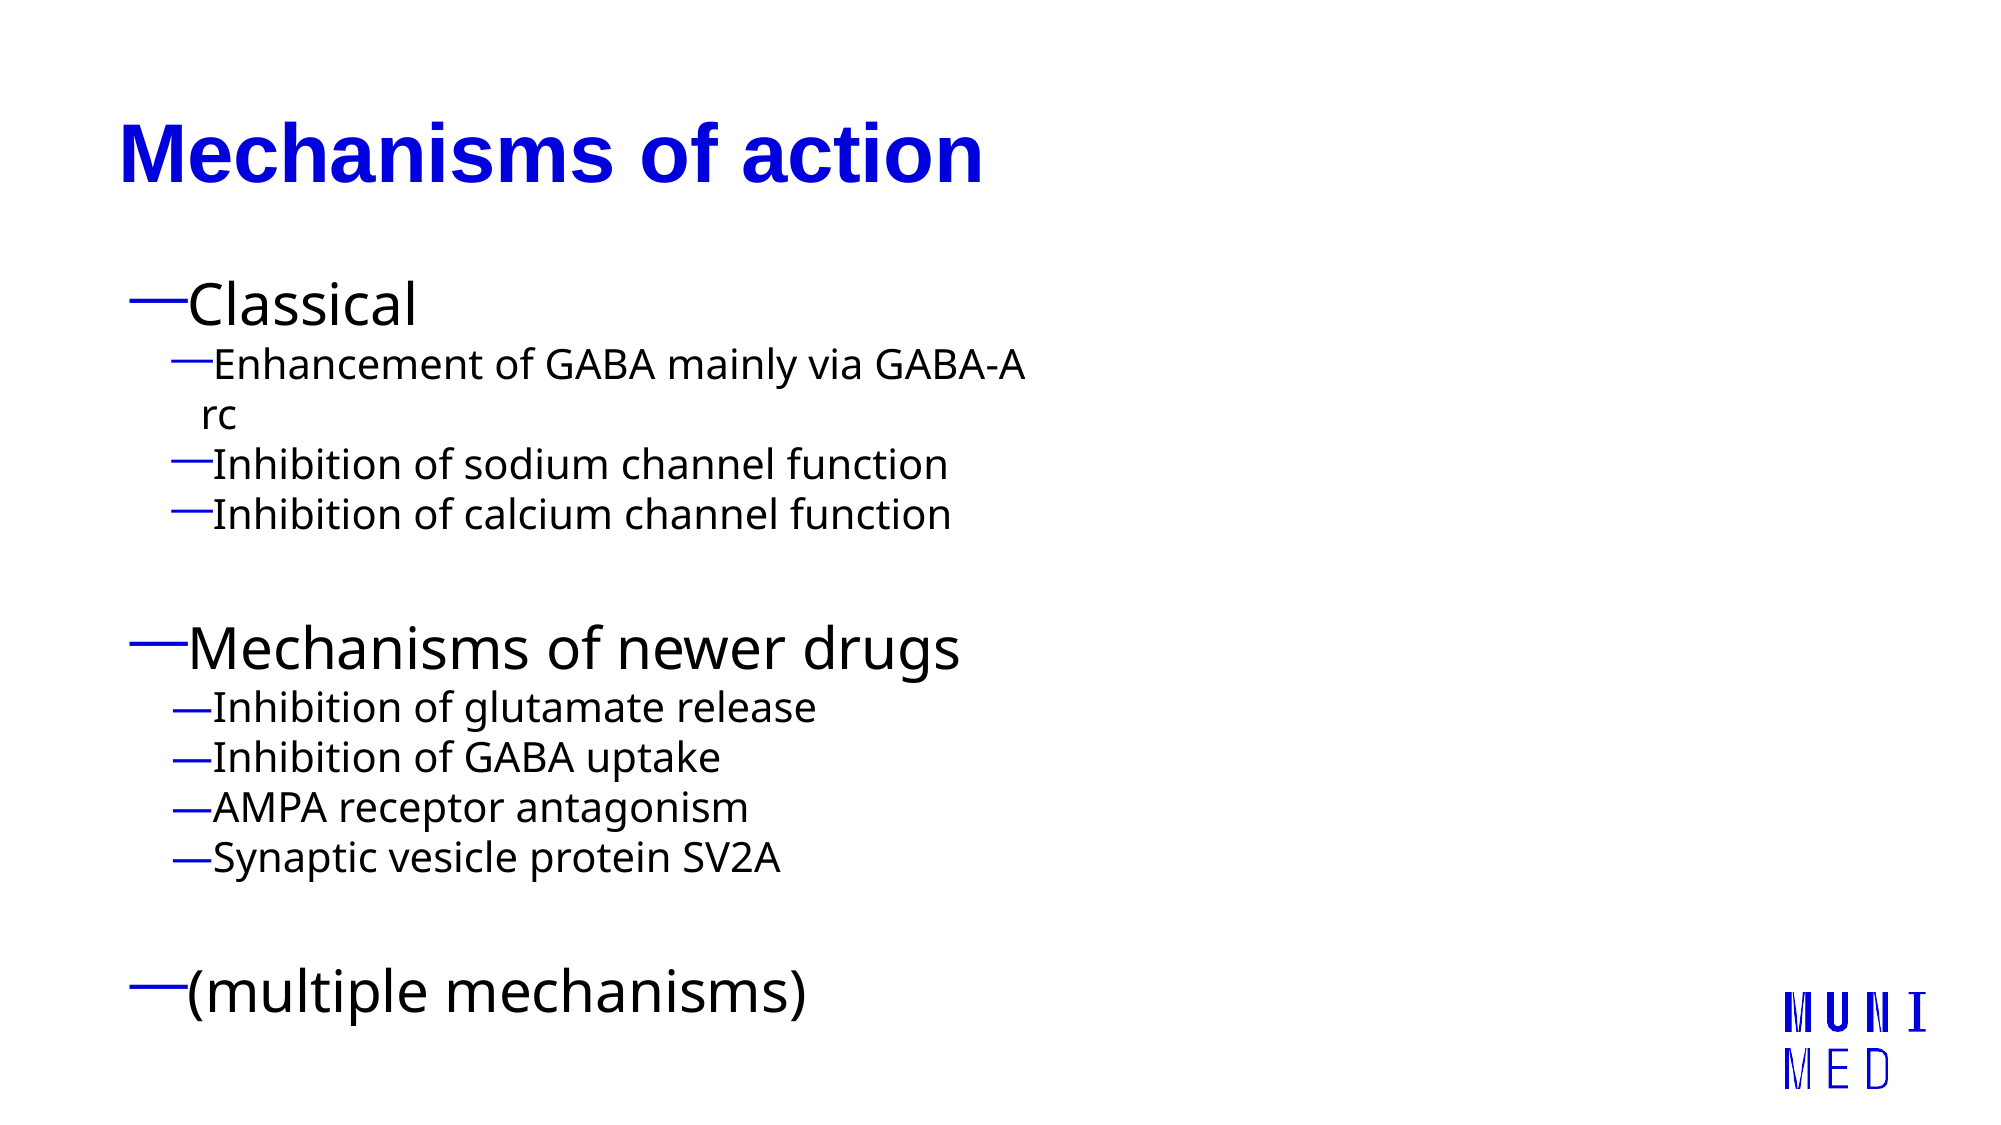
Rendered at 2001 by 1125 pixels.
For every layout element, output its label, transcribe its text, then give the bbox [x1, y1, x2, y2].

picture [1827, 992, 1848, 1032]
text_box Classical Enhancement of GABA mainly via GABA-A rc Inhibition of sodium channel function Inhibition of calcium channel function Mechanisms of newer drugs Inhibition of glutamate release Inhibition of GABA uptake AMPA receptor antagonism Synaptic vesicle protein SV2A (multiple mechanisms) [127, 265, 1046, 1024]
title Mechanisms of action [116, 97, 991, 287]
picture [1785, 1048, 1810, 1089]
picture [1867, 992, 1888, 1032]
picture [1785, 992, 1811, 1032]
picture [1867, 1048, 1888, 1089]
